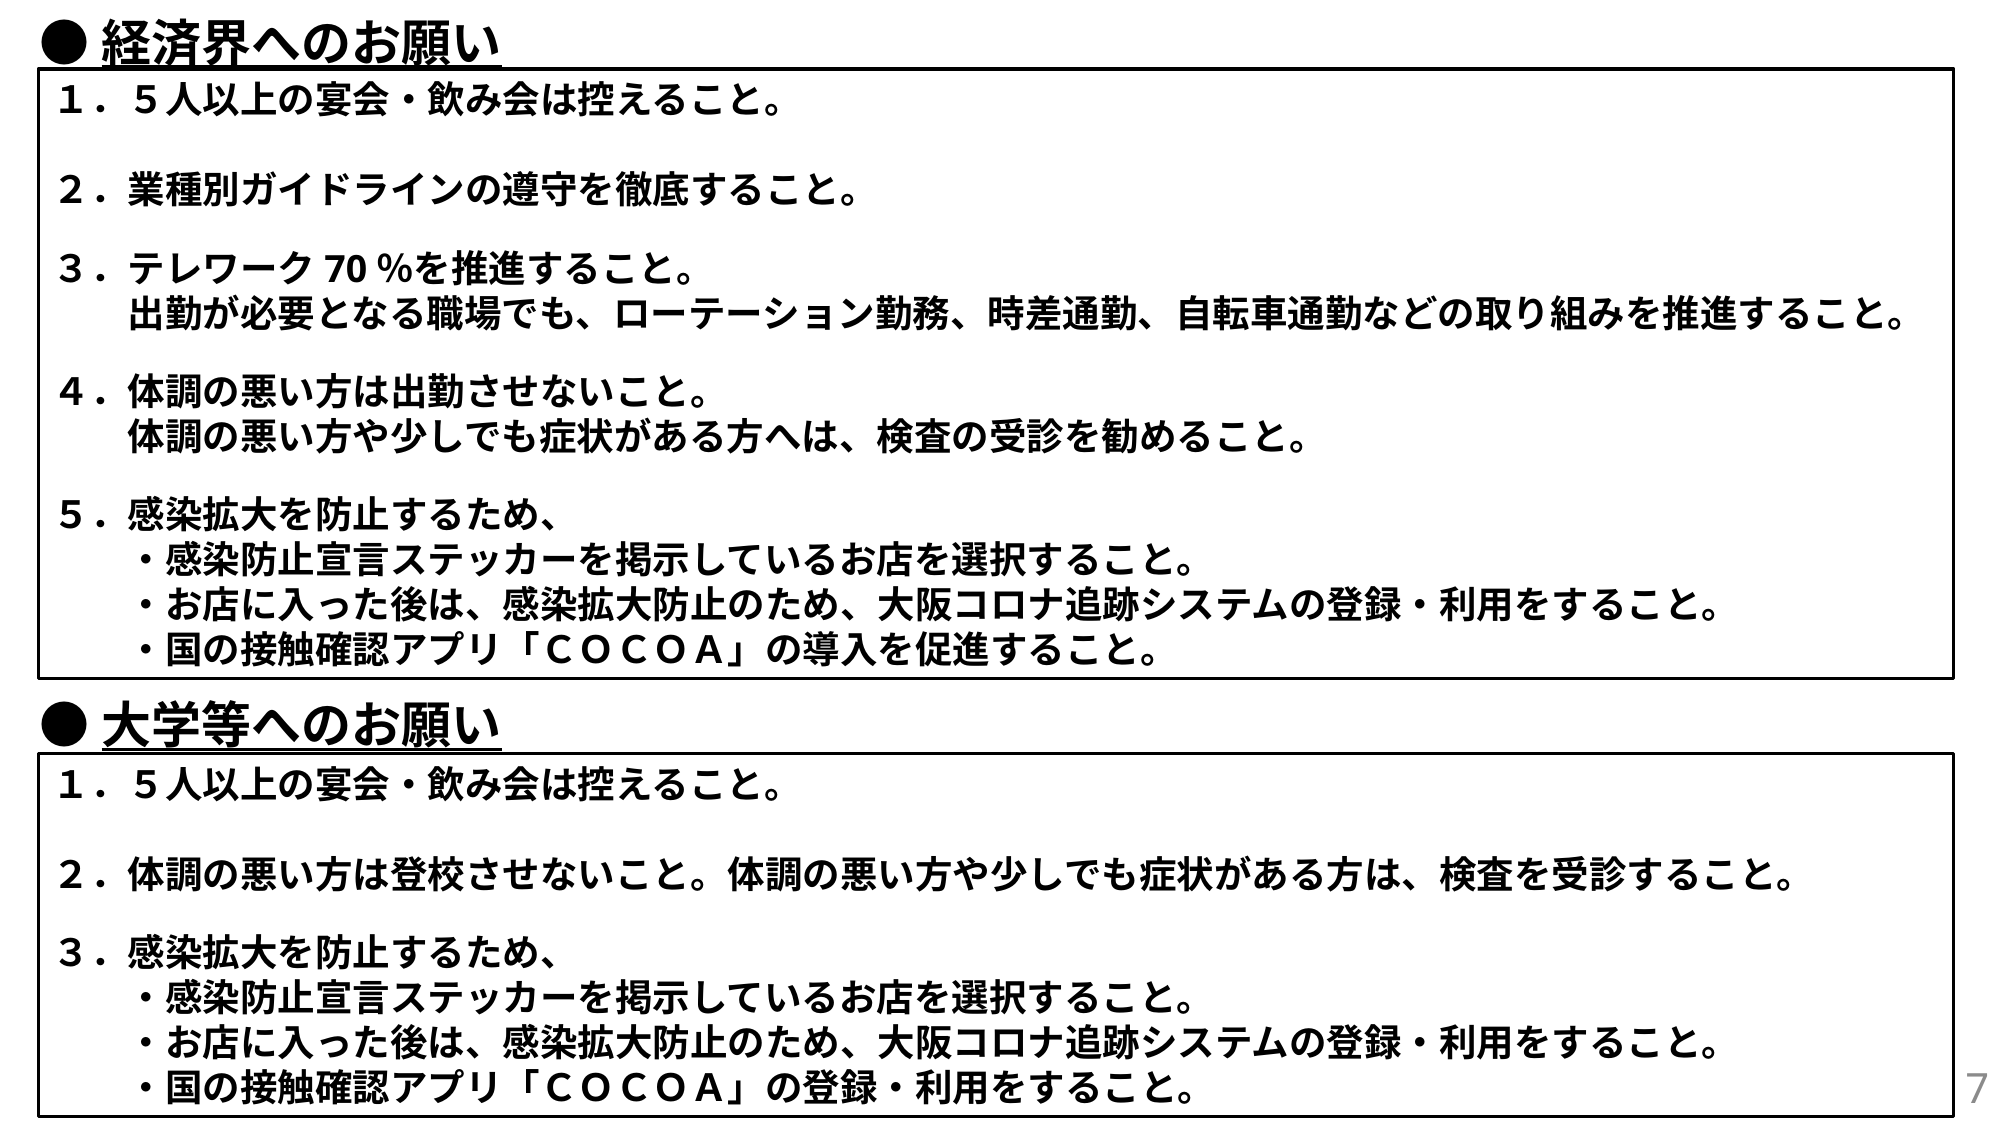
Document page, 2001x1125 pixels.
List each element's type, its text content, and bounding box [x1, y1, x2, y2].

text_box １．５人以上の宴会・飲み会は控えること。 ２．業種別ガイドラインの遵守を徹底すること。 ３．テレワーク70％を推進すること。 出勤が必要となる職場でも、ローテーション勤務、時差通勤、自転車通勤などの取り組みを推進すること。 ４．体調の悪い方は出勤させないこと。 体調の悪い方や少しでも症状がある方へは、検査の受診を勧めること。 ５．感染拡大を防止するため、 ・感染防止宣言ステッカーを掲示しているお店を選択すること。 ・お店に入った後は、感染拡大防止のため、大阪コロナ追跡システムの登録・利用をすること。 ・国の接触確認アプリ「ＣＯＣＯＡ」の導入を促進すること。 [38, 69, 1954, 679]
slide_number 7 [1554, 1060, 2000, 1121]
text_box ●経済界へのお願い [24, 3, 710, 139]
text_box １．５人以上の宴会・飲み会は控えること。 ２．体調の悪い方は登校させないこと。体調の悪い方や少しでも症状がある方は、検査を受診すること。 ３．感染拡大を防止するため、 ・感染防止宣言ステッカーを掲示しているお店を選択すること。 ・お店に入った後は、感染拡大防止のため、大阪コロナ追跡システムの登録・利用をすること。 ・国の接触確認アプリ「ＣＯＣＯＡ」の登録・利用をすること。 [38, 753, 1954, 1117]
text_box ●大学等へのお願い [24, 686, 710, 821]
